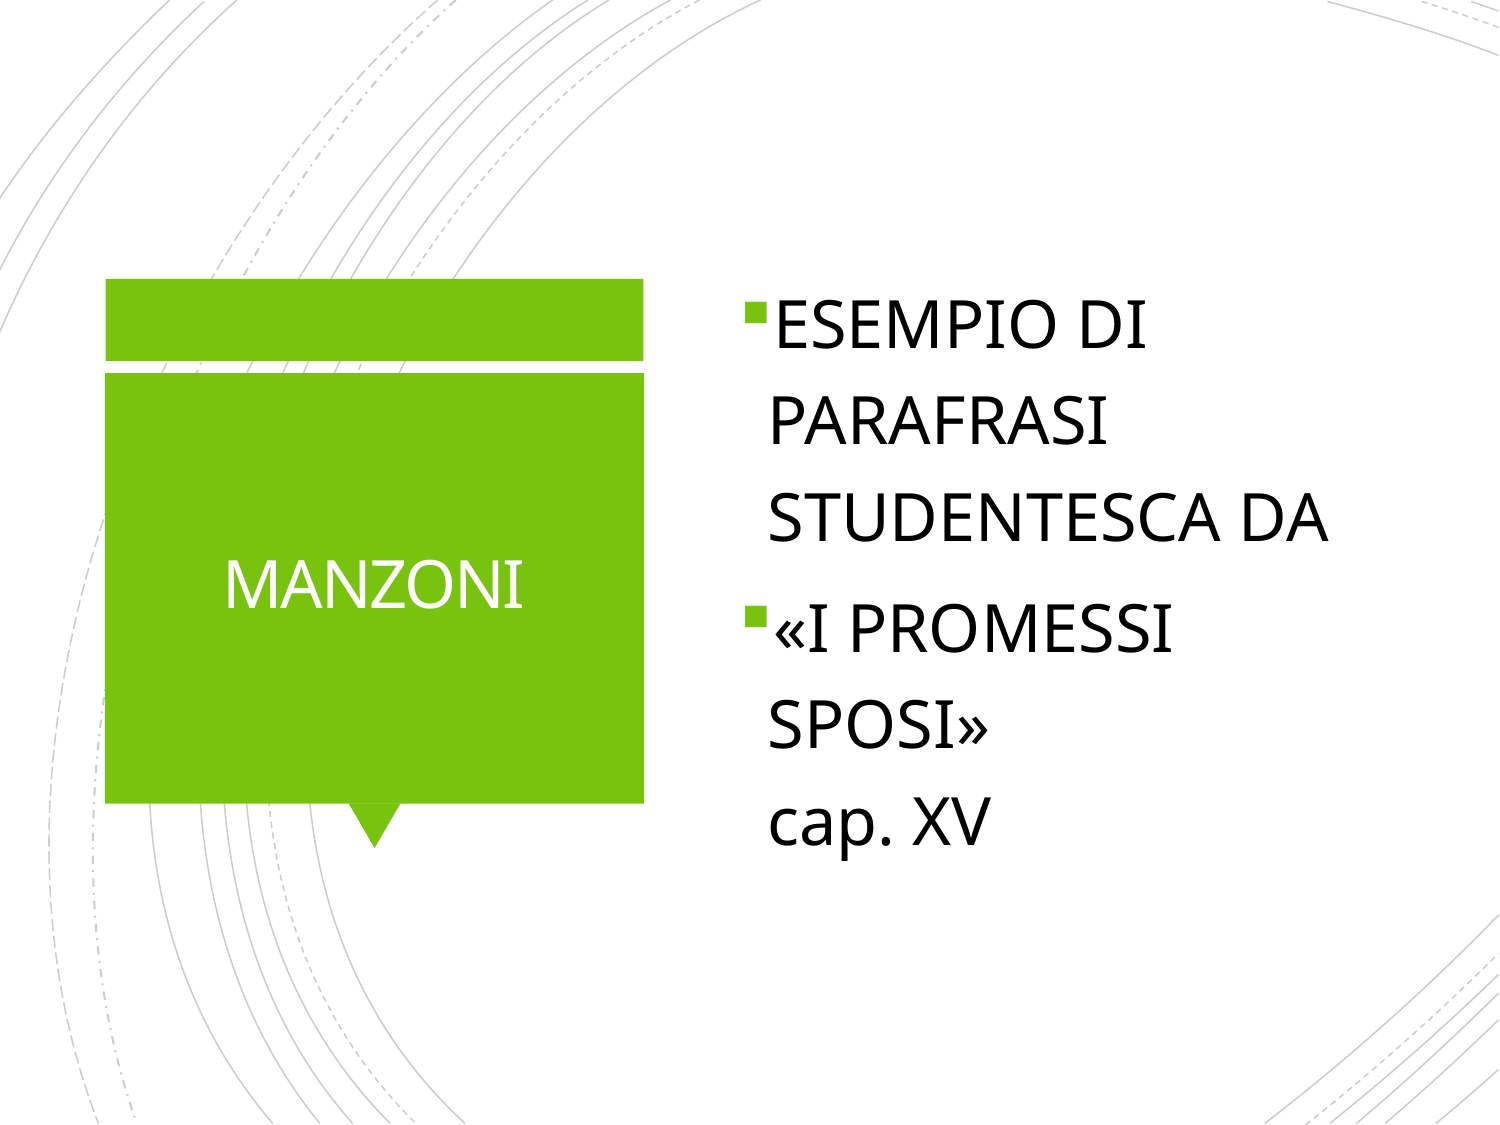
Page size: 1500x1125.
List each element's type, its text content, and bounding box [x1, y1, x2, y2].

title MANZONI [118, 385, 630, 790]
list ESEMPIO DI PARAFRASI STUDENTESCA DA «I PROMESSI SPOSI» cap. XV [724, 131, 1396, 993]
